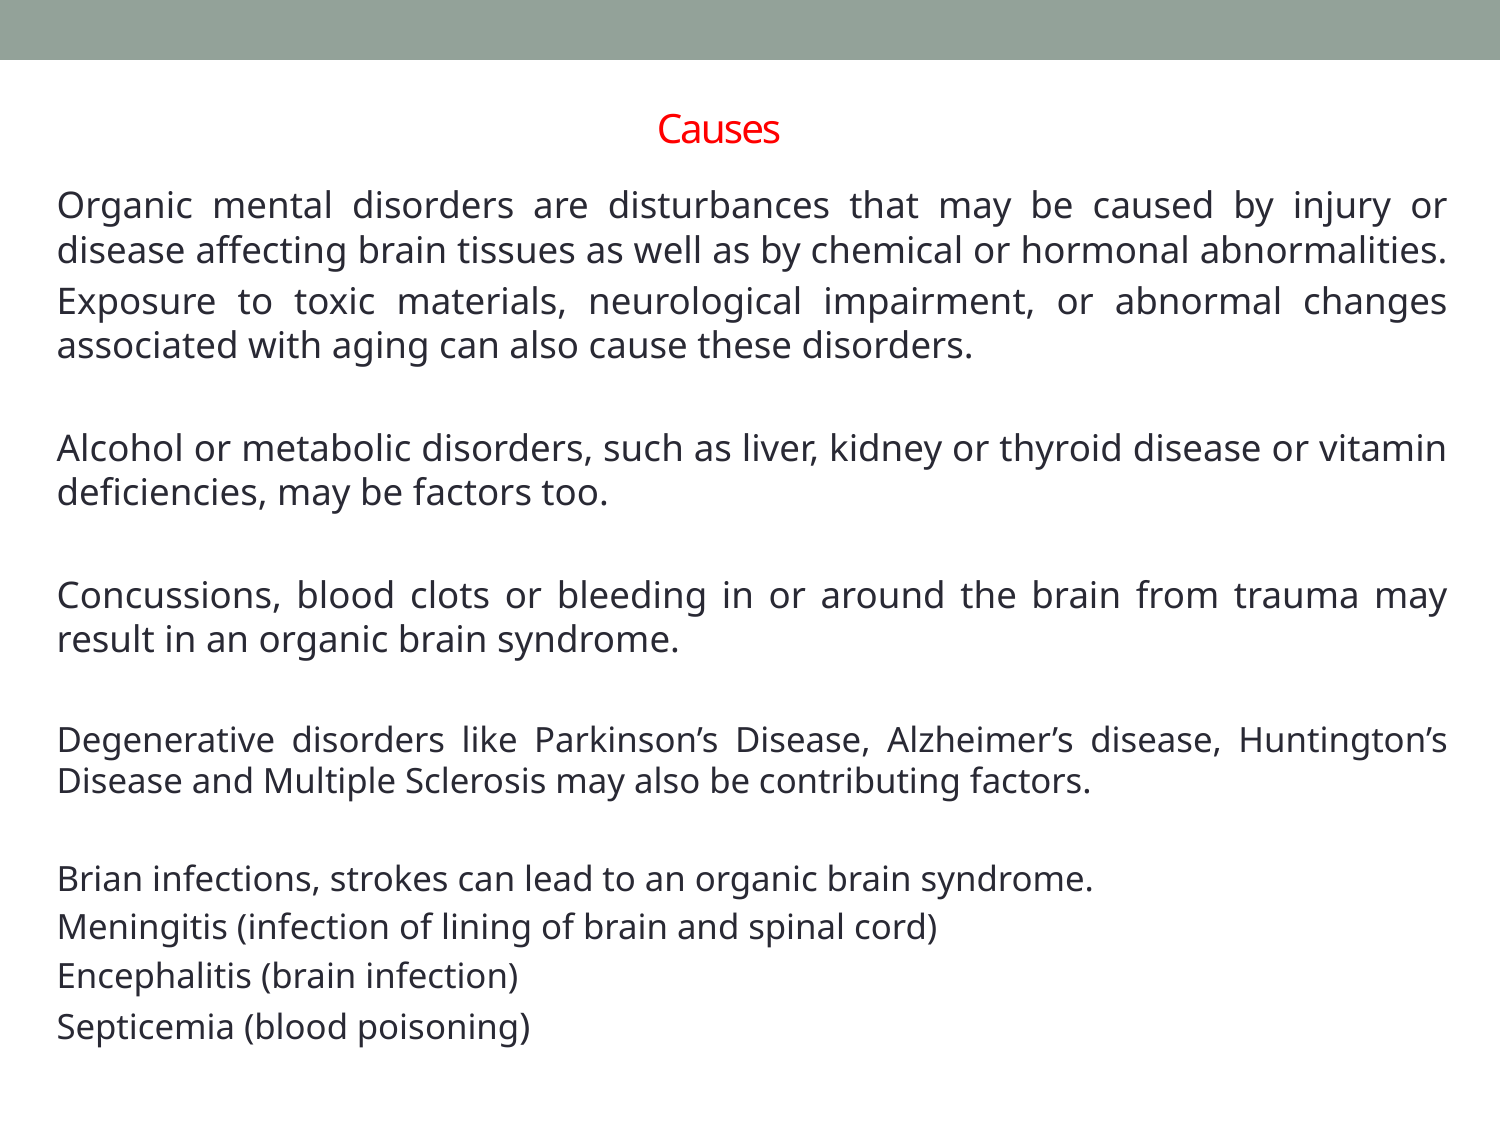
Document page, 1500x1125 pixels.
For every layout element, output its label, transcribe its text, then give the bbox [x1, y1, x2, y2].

list Organic mental disorders are disturbances that may be caused by injury or disease affecting brain tissues as well as by chemical or hormonal abnormalities. Exposure to toxic materials, neurological impairment, or abnormal changes associated with aging can also cause these disorders. Alcohol or metabolic disorders, such as liver, kidney or thyroid disease or vitamin deficiencies, may be factors too. Concussions, blood clots or bleeding in or around the brain from trauma may result in an organic brain syndrome. Degenerative disorders like Parkinson’s Disease, Alzheimer’s disease, Huntington’s Disease and Multiple Sclerosis may also be contributing factors. Brian infections, strokes can lead to an organic brain syndrome. Meningitis (infection of lining of brain and spinal cord) Encephalitis (brain infection) Septicemia (blood poisoning) [41, 174, 1464, 1087]
title Causes [641, 80, 828, 174]
